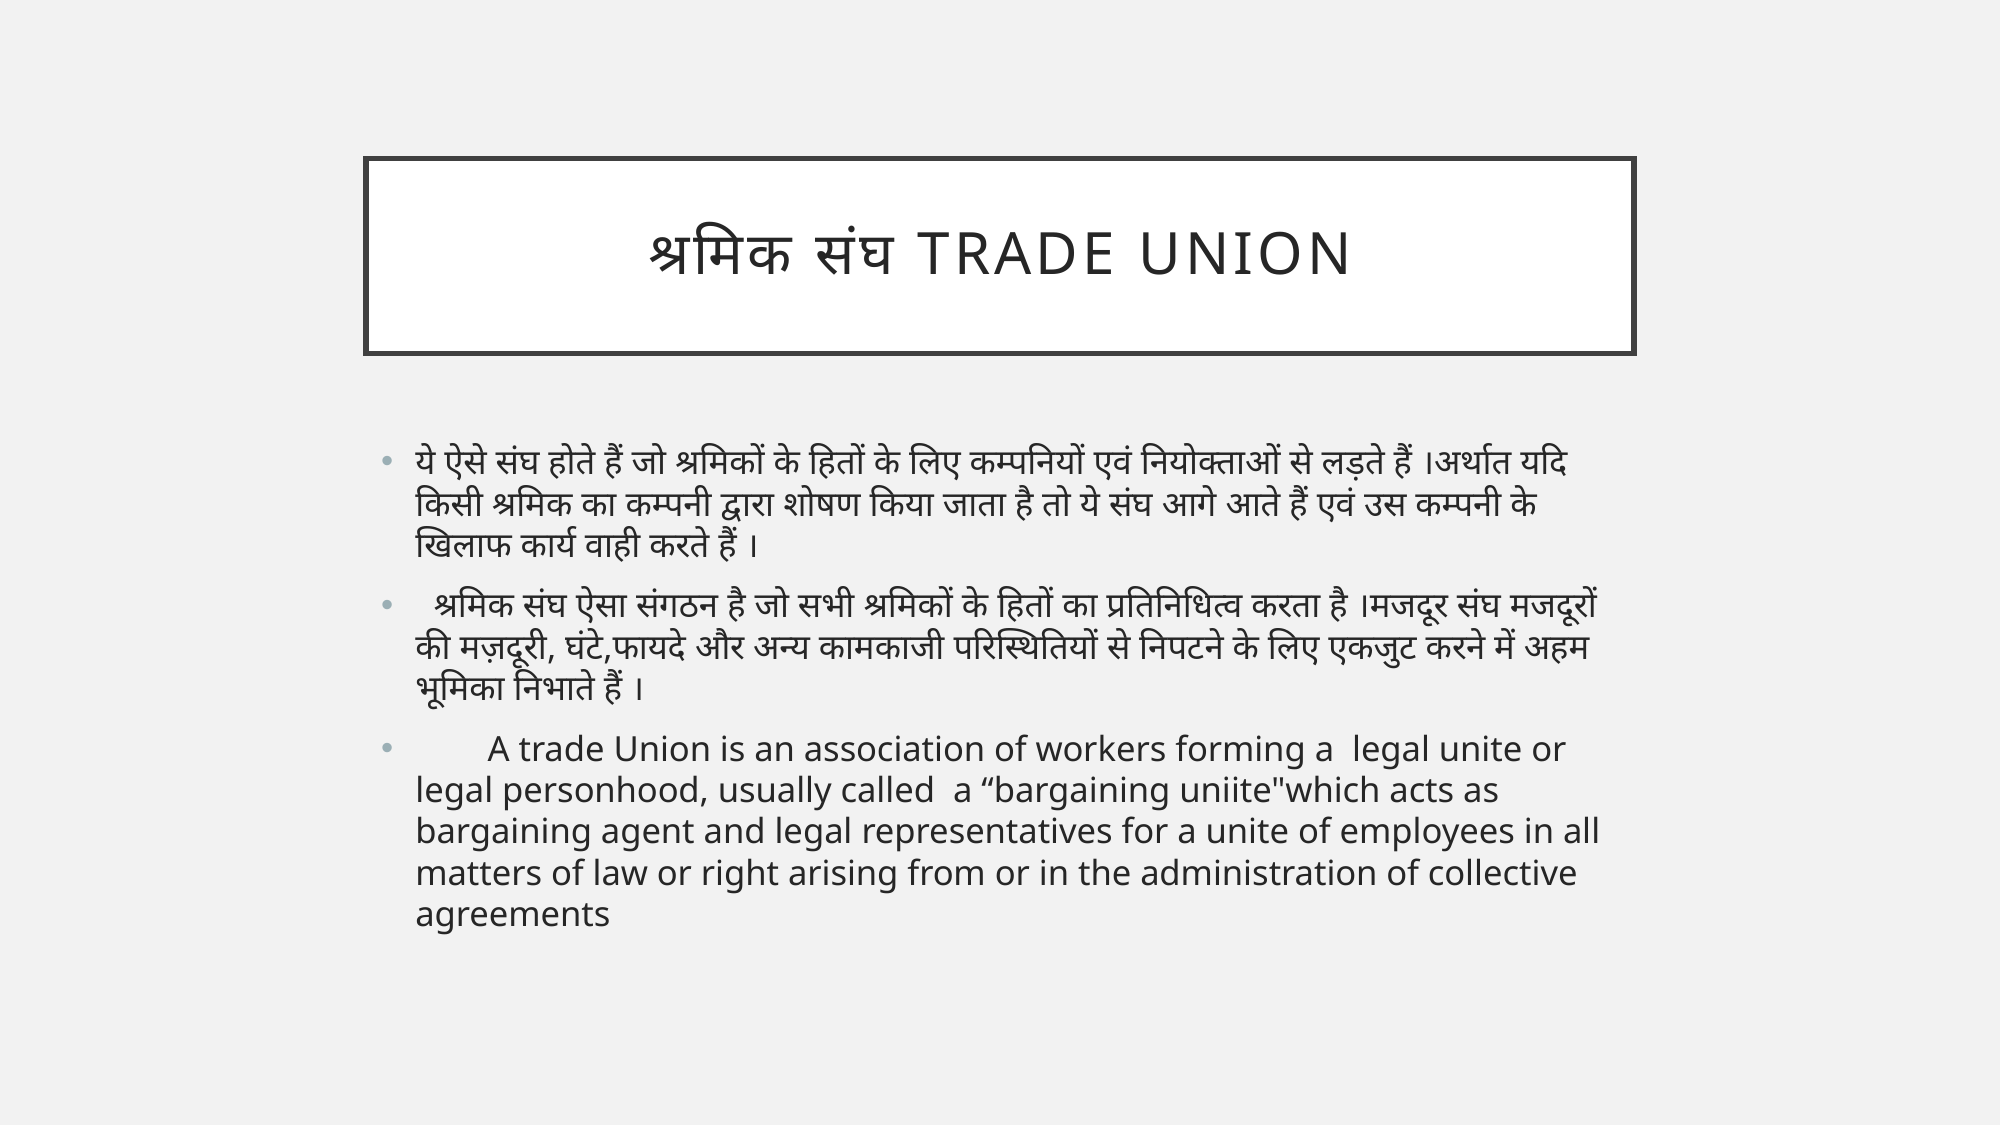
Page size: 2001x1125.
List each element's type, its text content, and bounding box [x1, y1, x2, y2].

title श्रमिक संघ Trade Union [363, 156, 1637, 356]
list ये ऐसे संघ होते हैं जो श्रमिकों के हितों के लिए कम्पनियों एवं नियोक्ताओं से लड़ते हैं ।अर्थात यदि किसी श्रमिक का कम्पनी द्वारा शोषण किया जाता है तो ये संघ आगे आते हैं एवं उस कम्पनी के खिलाफ कार्य वाही करते हैं । श्रमिक संघ ऐसा संगठन है जो सभी श्रमिकों के हितों का प्रतिनिधित्व करता है ।मजदूर संघ मजदूरों की मज़दूरी, घंटे,फायदे और अन्य कामकाजी परिस्थितियों से निपटने के लिए एकजुट करने में अहम भूमिका निभाते हैं । A trade Union is an association of workers forming a legal unite or legal personhood, usually called a “bargaining uniite"which acts as bargaining agent and legal representatives for a unite of employees in all matters of law or right arising from or in the administration of collective agreements [366, 432, 1634, 942]
